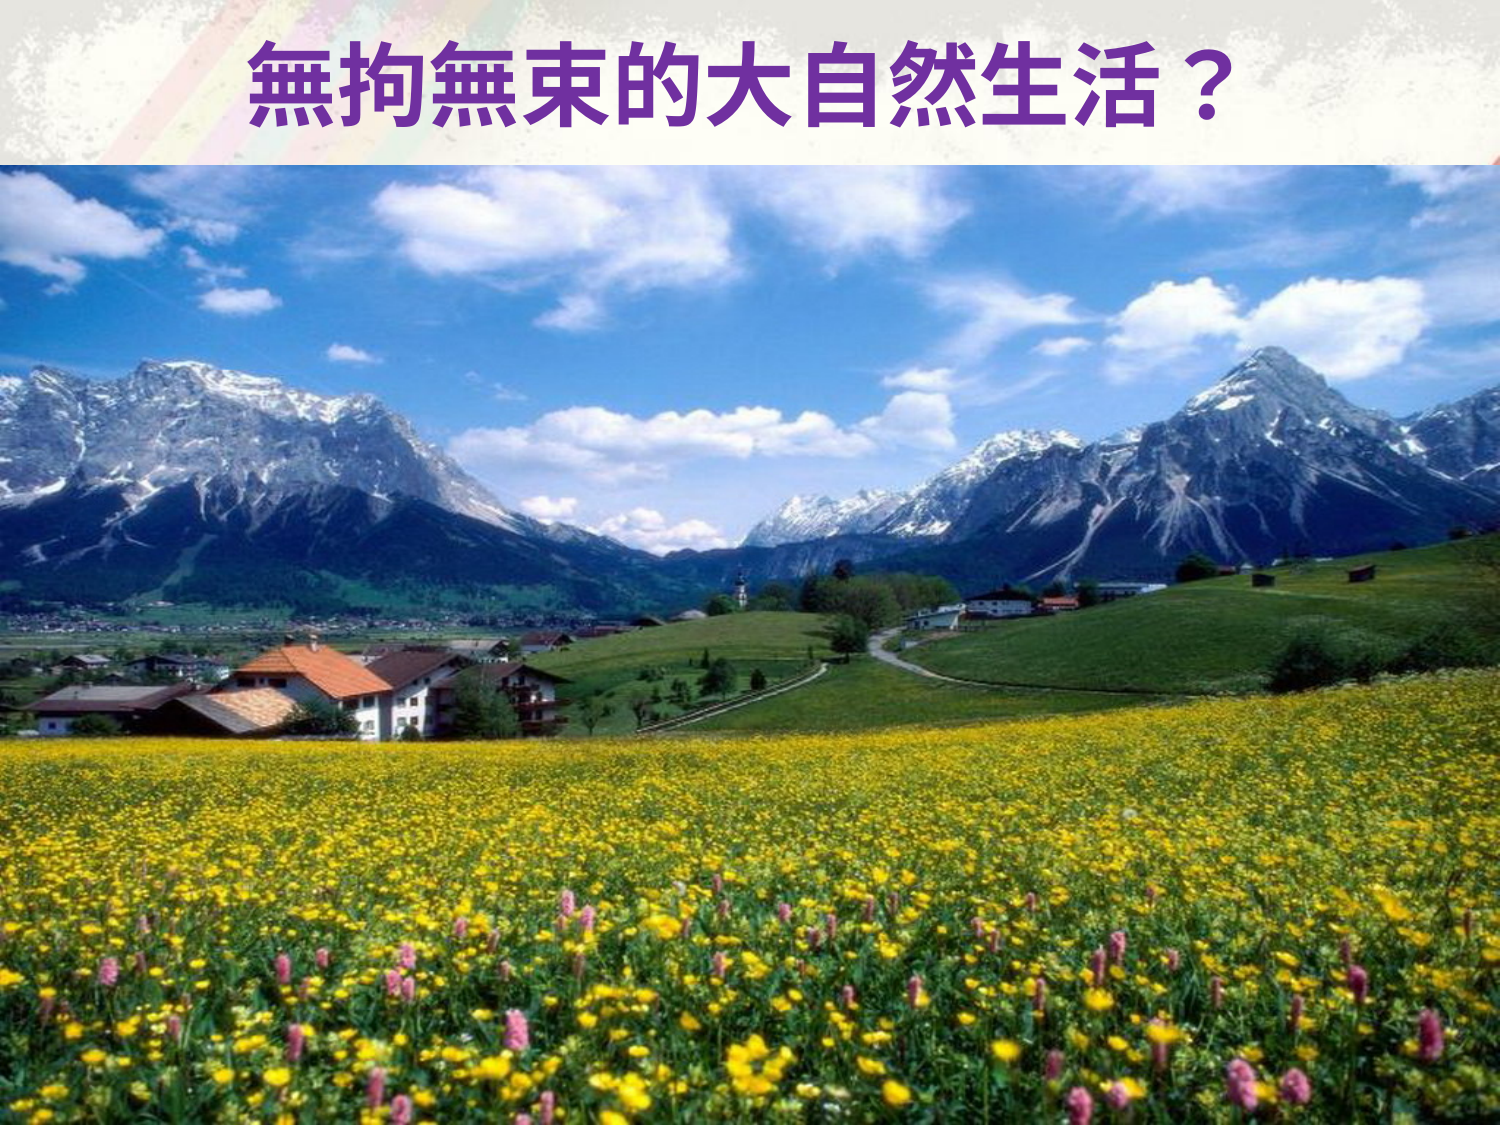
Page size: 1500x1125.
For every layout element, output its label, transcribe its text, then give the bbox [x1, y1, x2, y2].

title 無拘無束的大自然生活？ [75, 0, 1425, 163]
picture [0, 0, 1500, 1125]
